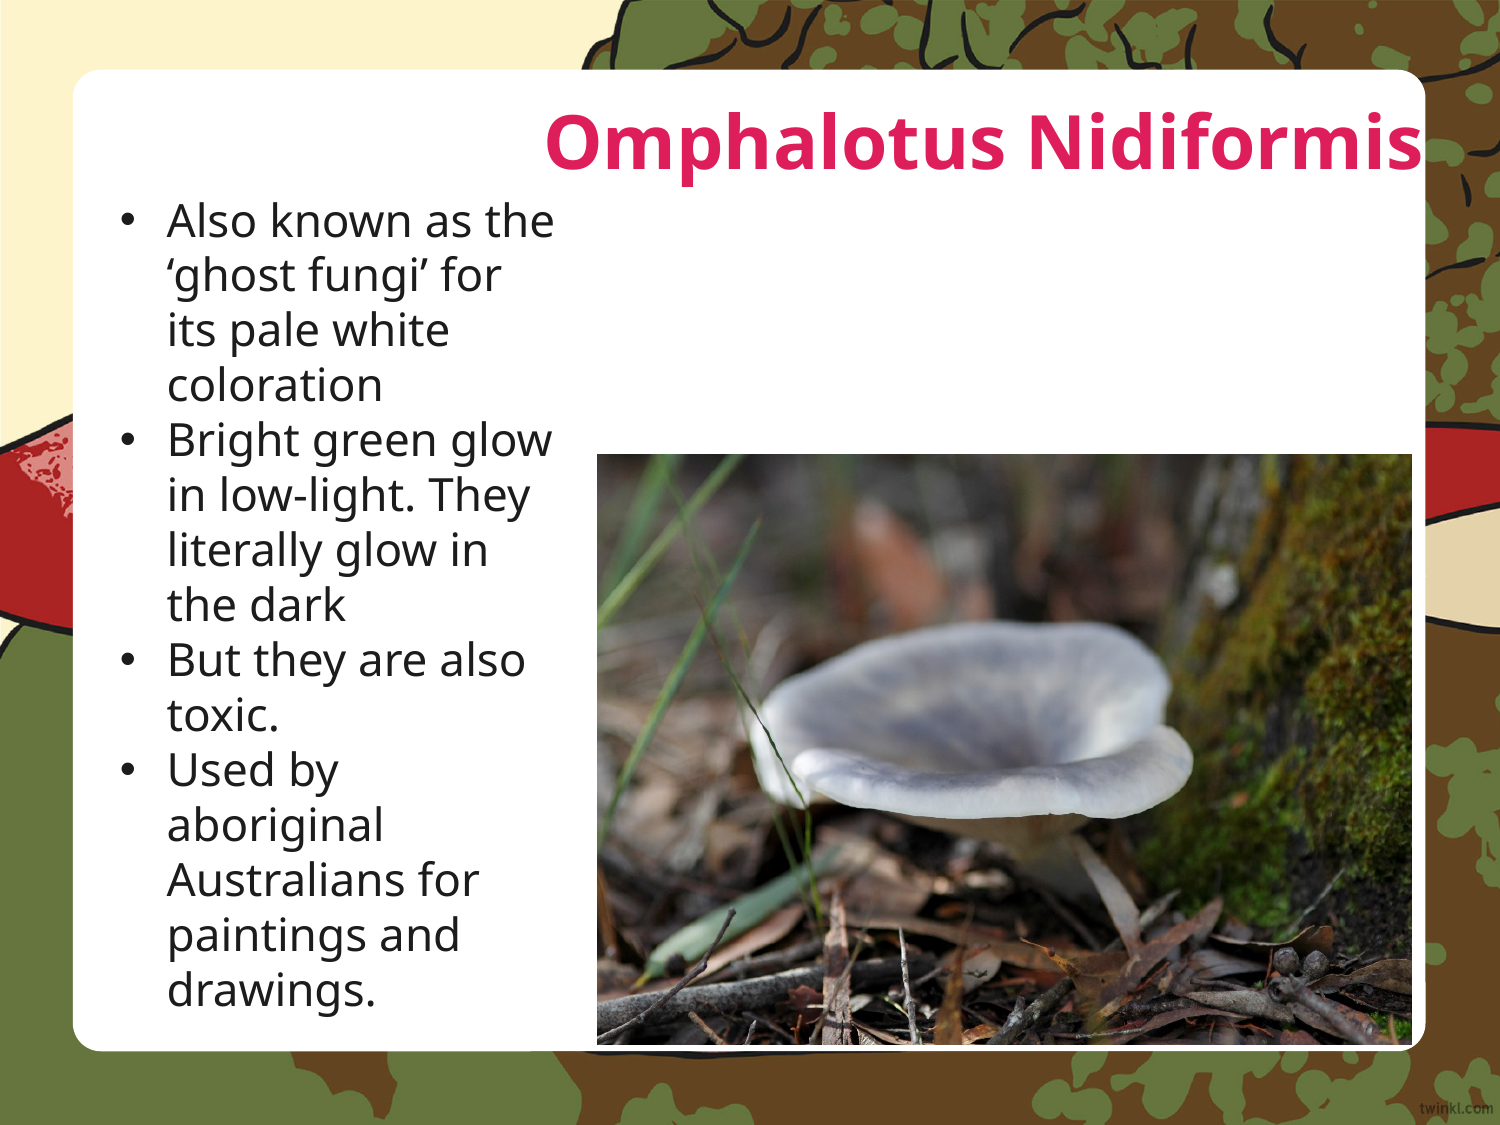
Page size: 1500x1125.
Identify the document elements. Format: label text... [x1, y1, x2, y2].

title Omphalotus Nidiformis [309, 63, 1500, 227]
picture [0, 0, 1500, 1125]
picture [596, 454, 1412, 1045]
text_box Also known as the ‘ghost fungi’ for its pale white coloration Bright green glow in low-light. They literally glow in the dark But they are also toxic. Used by aboriginal Australians for paintings and drawings. [119, 191, 562, 1071]
